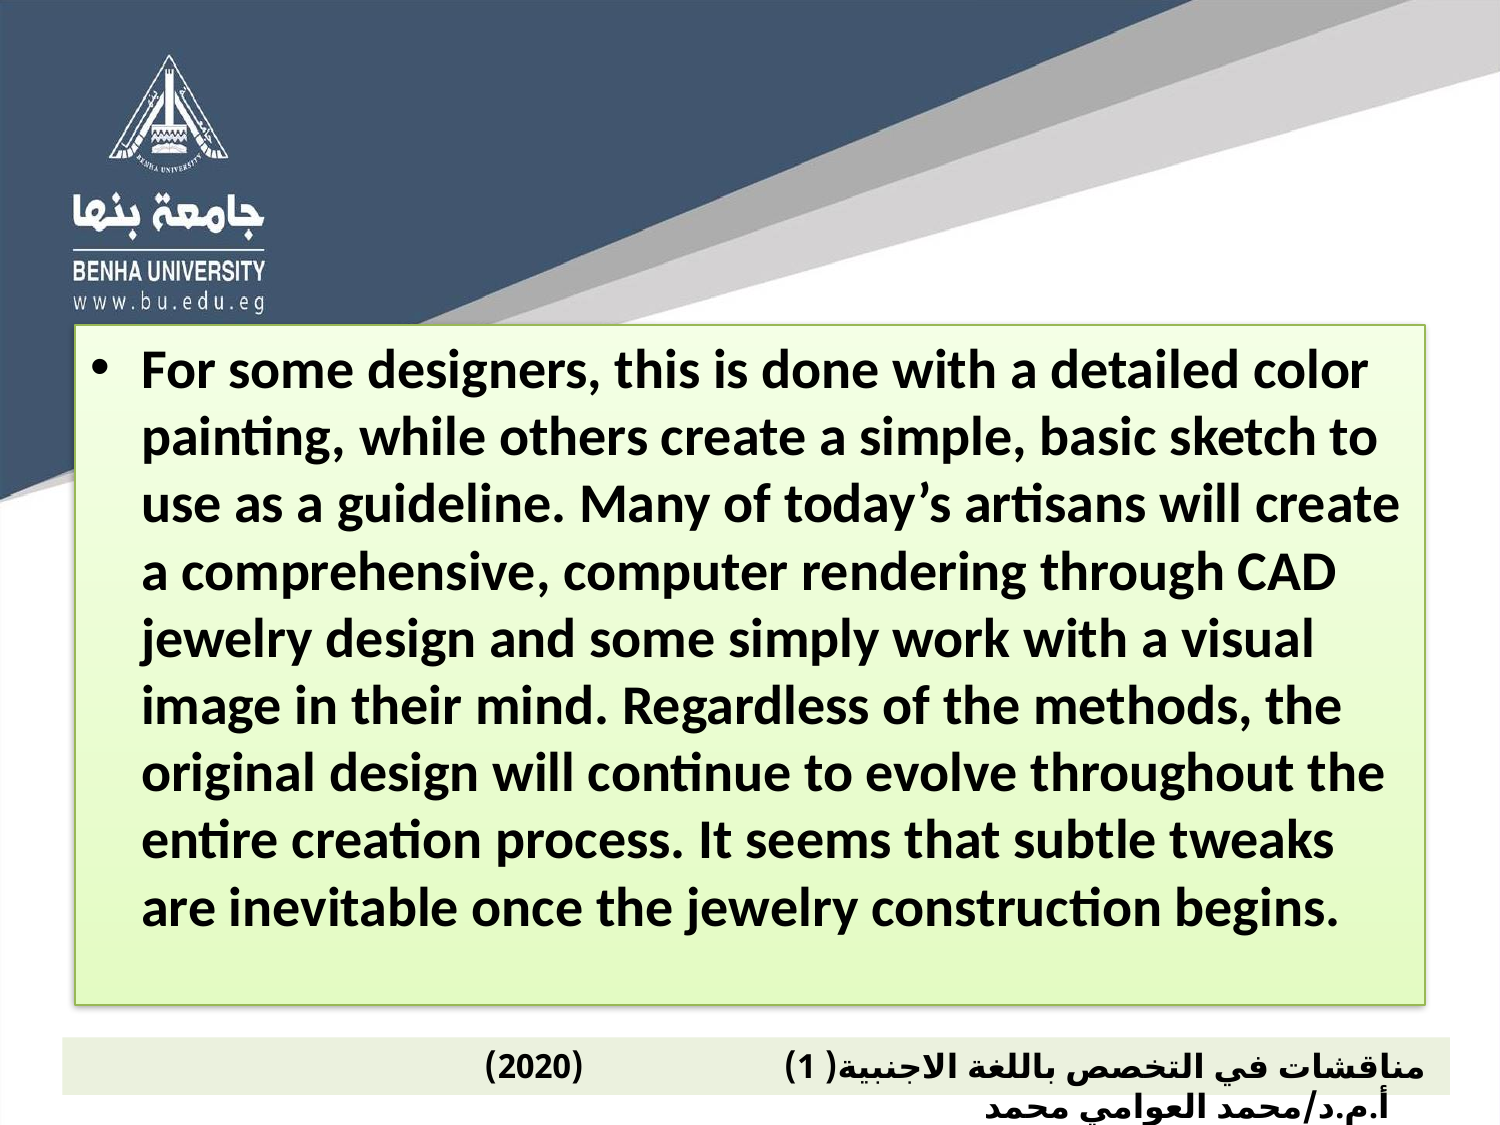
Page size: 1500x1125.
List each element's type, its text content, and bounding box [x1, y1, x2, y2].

list For some designers, this is done with a detailed color painting, while others create a simple, basic sketch to use as a guideline. Many of today’s artisans will create a comprehensive, computer rendering through CAD jewelry design and some simply work with a visual image in their mind. Regardless of the methods, the original design will continue to evolve throughout the entire creation process. It seems that subtle tweaks are inevitable once the jewelry construction begins. [74, 324, 1426, 1006]
text_box مناقشات في التخصص باللغة الاجنبية( 1) (2020) أ.م.د/محمد العوامي محمد [62, 1037, 1450, 1095]
picture [0, 0, 1500, 1125]
